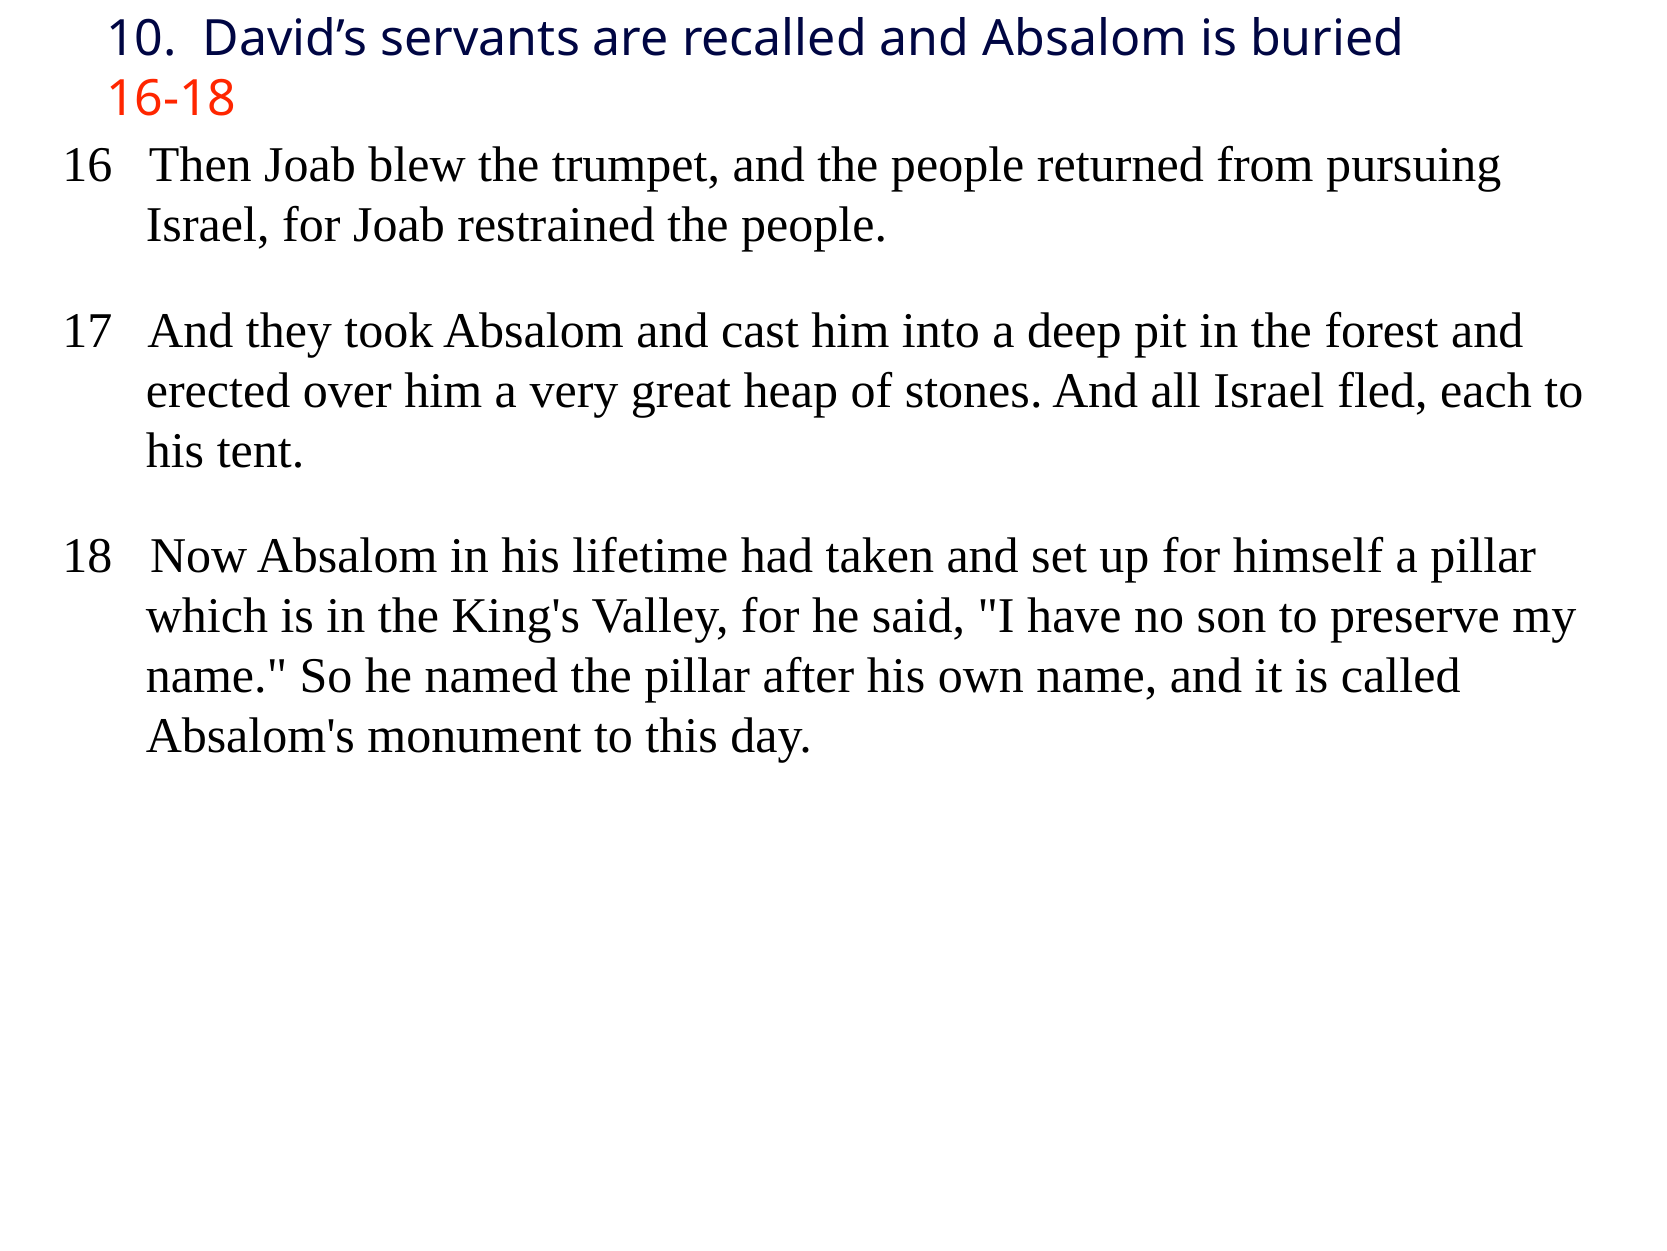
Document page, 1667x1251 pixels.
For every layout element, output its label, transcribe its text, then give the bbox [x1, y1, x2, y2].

title 10. David’s servants are recalled and Absalom is buried 16-18 [105, 5, 1449, 122]
list 16 Then Joab blew the trumpet, and the people returned from pursuing Israel, for Joab restrained the people. 17 And they took Absalom and cast him into a deep pit in the forest and erected over him a very great heap of stones. And all Israel fled, each to his tent. 18 Now Absalom in his lifetime had taken and set up for himself a pillar which is in the King's Valley, for he said, "I have no son to preserve my name." So he named the pillar after his own name, and it is called Absalom's monument to this day. [49, 122, 1618, 800]
